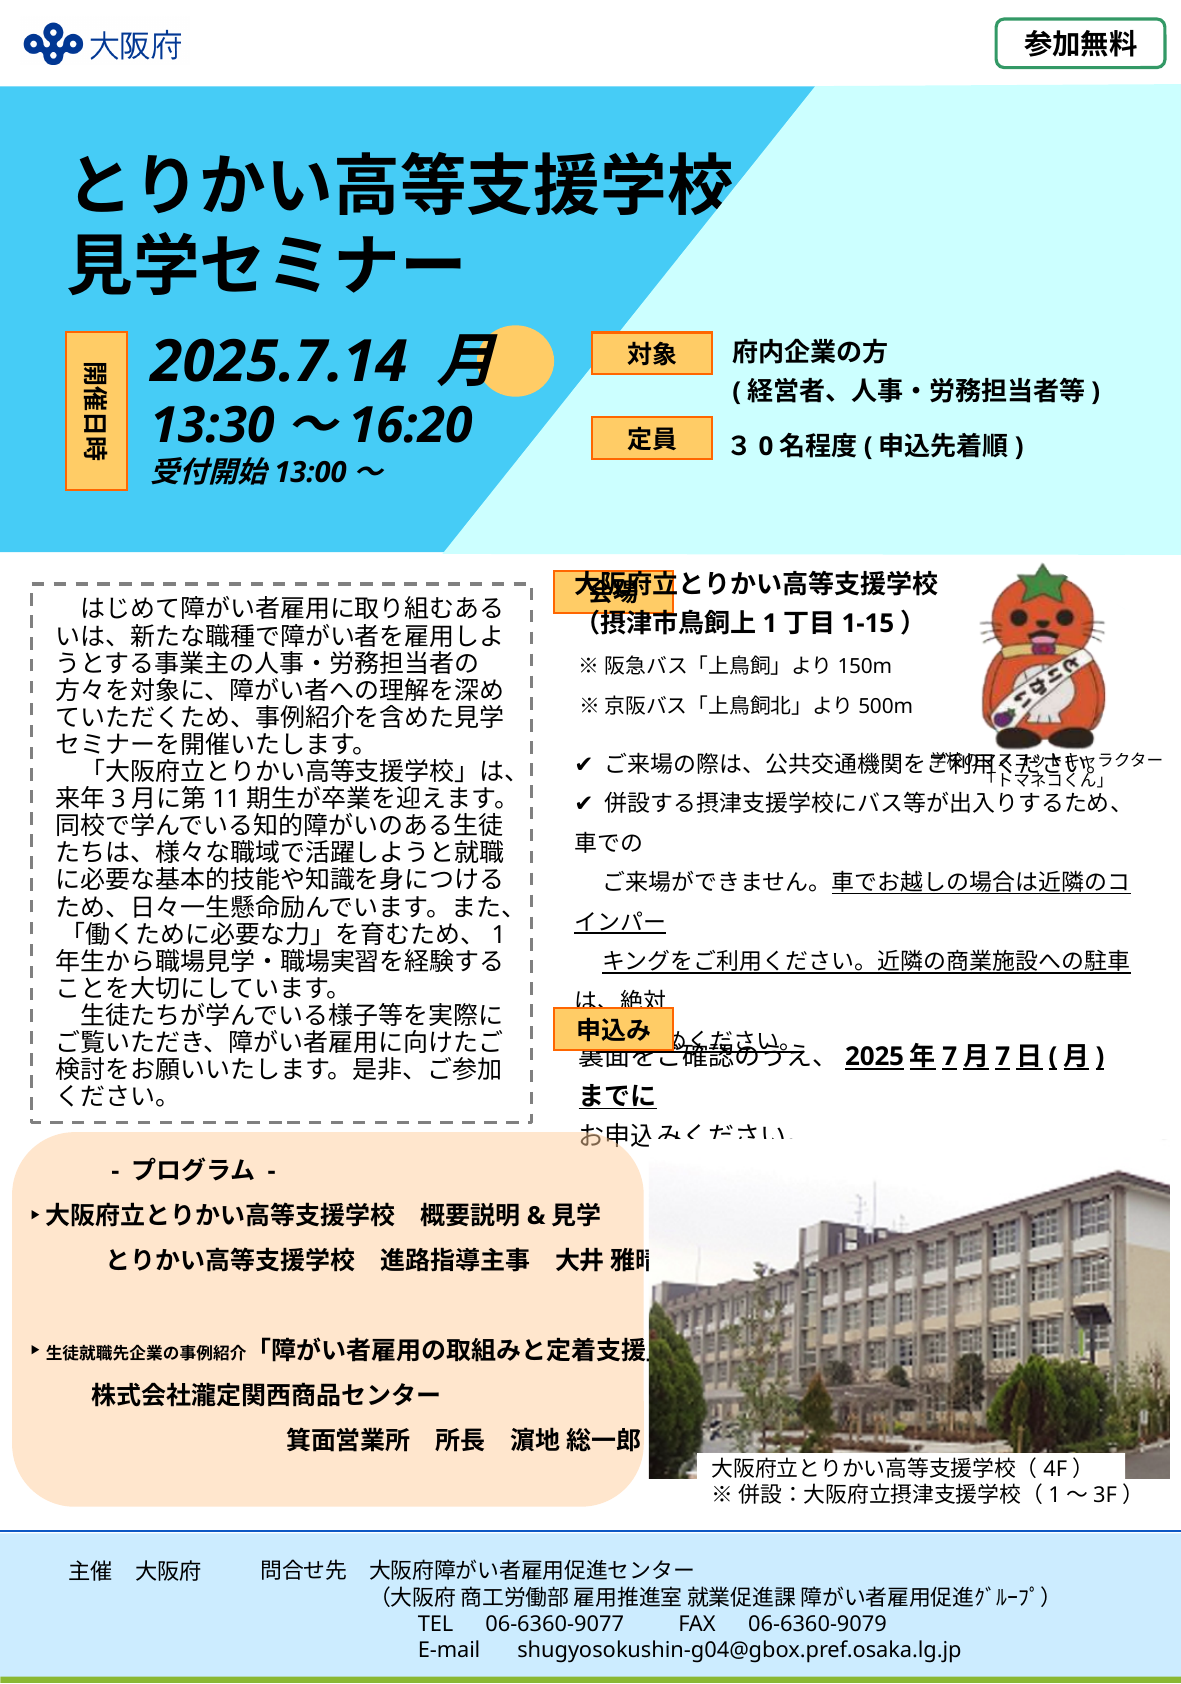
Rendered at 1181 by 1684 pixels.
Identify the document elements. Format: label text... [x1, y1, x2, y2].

text_box 2025.7.14 月 13:30～16:20 受付開始13:00～ [140, 312, 821, 509]
text_box 会場 [553, 570, 559, 613]
text_box [638, 1166, 645, 1240]
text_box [958, 554, 1131, 753]
text_box [594, 825, 645, 876]
picture [648, 1139, 1171, 1480]
text_box 裏面をご確認のうえ、2025年7月7日(月)までに お申込みください。 [557, 1011, 1133, 1166]
text_box [0, 1048, 557, 1240]
picture [19, 15, 190, 66]
text_box [0, 85, 833, 553]
text_box 申込み [553, 1008, 674, 1051]
text_box 開催日時 [65, 332, 128, 491]
text_box 問合せ先 大阪府障がい者雇用促進センター （大阪府 商工労働部 雇用推進室 就業促進課 障がい者雇用促進ｸﾞﾙｰﾌﾟ） TEL 06-6360-9077 FAX 06-6360-9079 E-mail shugyosokushin-g04@gbox.pref.osaka.lg.jp [245, 1549, 1165, 1670]
text_box 参加無料 [994, 17, 1167, 69]
text_box 大阪府立とりかい高等支援学校（4F） ※併設：大阪府立摂津支援学校（1～3F） [697, 1489, 1126, 1510]
text_box - プログラム - ‣大阪府立とりかい高等支援学校 概要説明&見学 とりかい高等支援学校 進路指導主事 大井 雅晴 ‣生徒就職先企業の事例紹介「障がい者雇用の取組みと定着支援」 株式会社瀧定関西商品センター 箕面営業所 所長 濵地 総一郎 氏 [12, 1132, 644, 1507]
text_box ３0名程度(申込先着順) [700, 400, 1050, 476]
text_box 主催 大阪府 [53, 1549, 223, 1645]
text_box [635, 84, 1181, 312]
text_box はじめて障がい者雇用に取り組むあるいは、新たな職種で障がい者を雇用しようとする事業主の人事・労務担当者の方々を対象に、障がい者への理解を深めていただくため、事例紹介を含めた見学セミナーを開催いたします。 「大阪府立とりかい高等支援学校」は、来年3月に第11期生が卒業を迎えます。同校で学んでいる知的障がいのある生徒たちは、様々な職域で活躍しようと就職に必要な基本的技能や知識を身につけるため、日々一生懸命励んでいます。また、 「働くために必要な力」を育むため、1年生から職場見学・職場実習を経験することを大切にしています。 生徒たちが学んでいる様子等を実際にご覧いただき、障がい者雇用に向けたご検討をお願いいたします。是非、ご参加ください。 [31, 583, 532, 1123]
text_box とりかい高等支援学校 見学セミナー [56, 132, 777, 329]
text_box 大阪府立とりかい高等支援学校 （摂津市鳥飼上1丁目1-15） ※阪急バス「上鳥飼」より150m ※京阪バス「上鳥飼北」より500m ✔ ご来場の際は、公共交通機関をご利用ください。 ✔ 併設する摂津支援学校にバス等が出入りするため、車での ご来場ができません。車でお越しの場合は近隣のコインパー キングをご利用ください。近隣の商業施設への駐車は、絶対 におやめください。 [559, 538, 1148, 1109]
text_box [442, 421, 1181, 555]
text_box 定員 [592, 417, 700, 460]
text_box [0, 1540, 1181, 1677]
text_box 府内企業の方 (経営者、人事・労務担当者等) [644, 306, 1181, 421]
text_box 対象 [592, 332, 644, 375]
text_box 学校のマスコットキャラクター 「トマネコくん」 [945, 738, 1148, 802]
